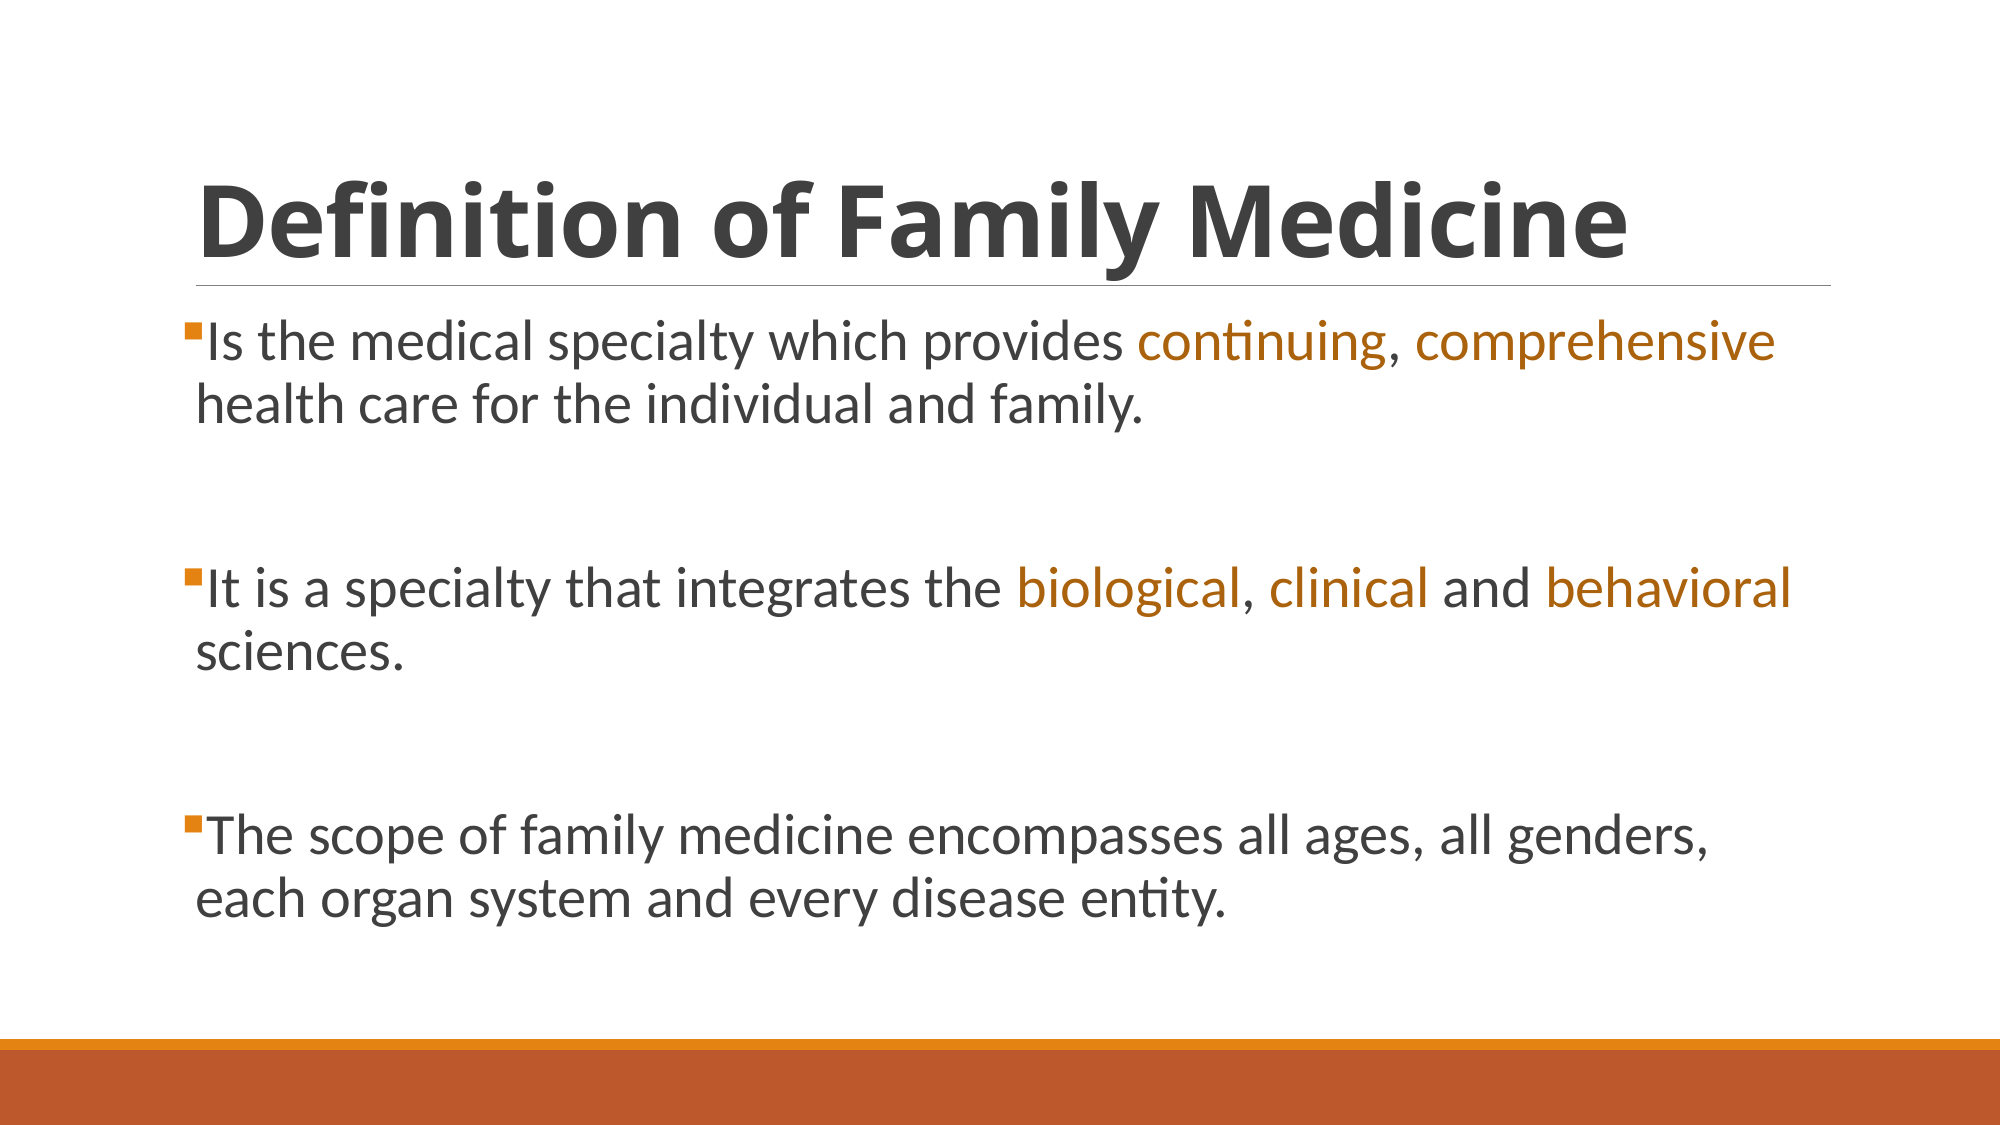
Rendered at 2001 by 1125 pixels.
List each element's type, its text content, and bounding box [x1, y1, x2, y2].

title Definition of Family Medicine [180, 47, 1830, 285]
list Is the medical specialty which provides continuing, comprehensive health care for the individual and family. It is a specialty that integrates the biological, clinical and behavioral sciences. The scope of family medicine encompasses all ages, all genders, each organ system and every disease entity. [180, 302, 1830, 963]
